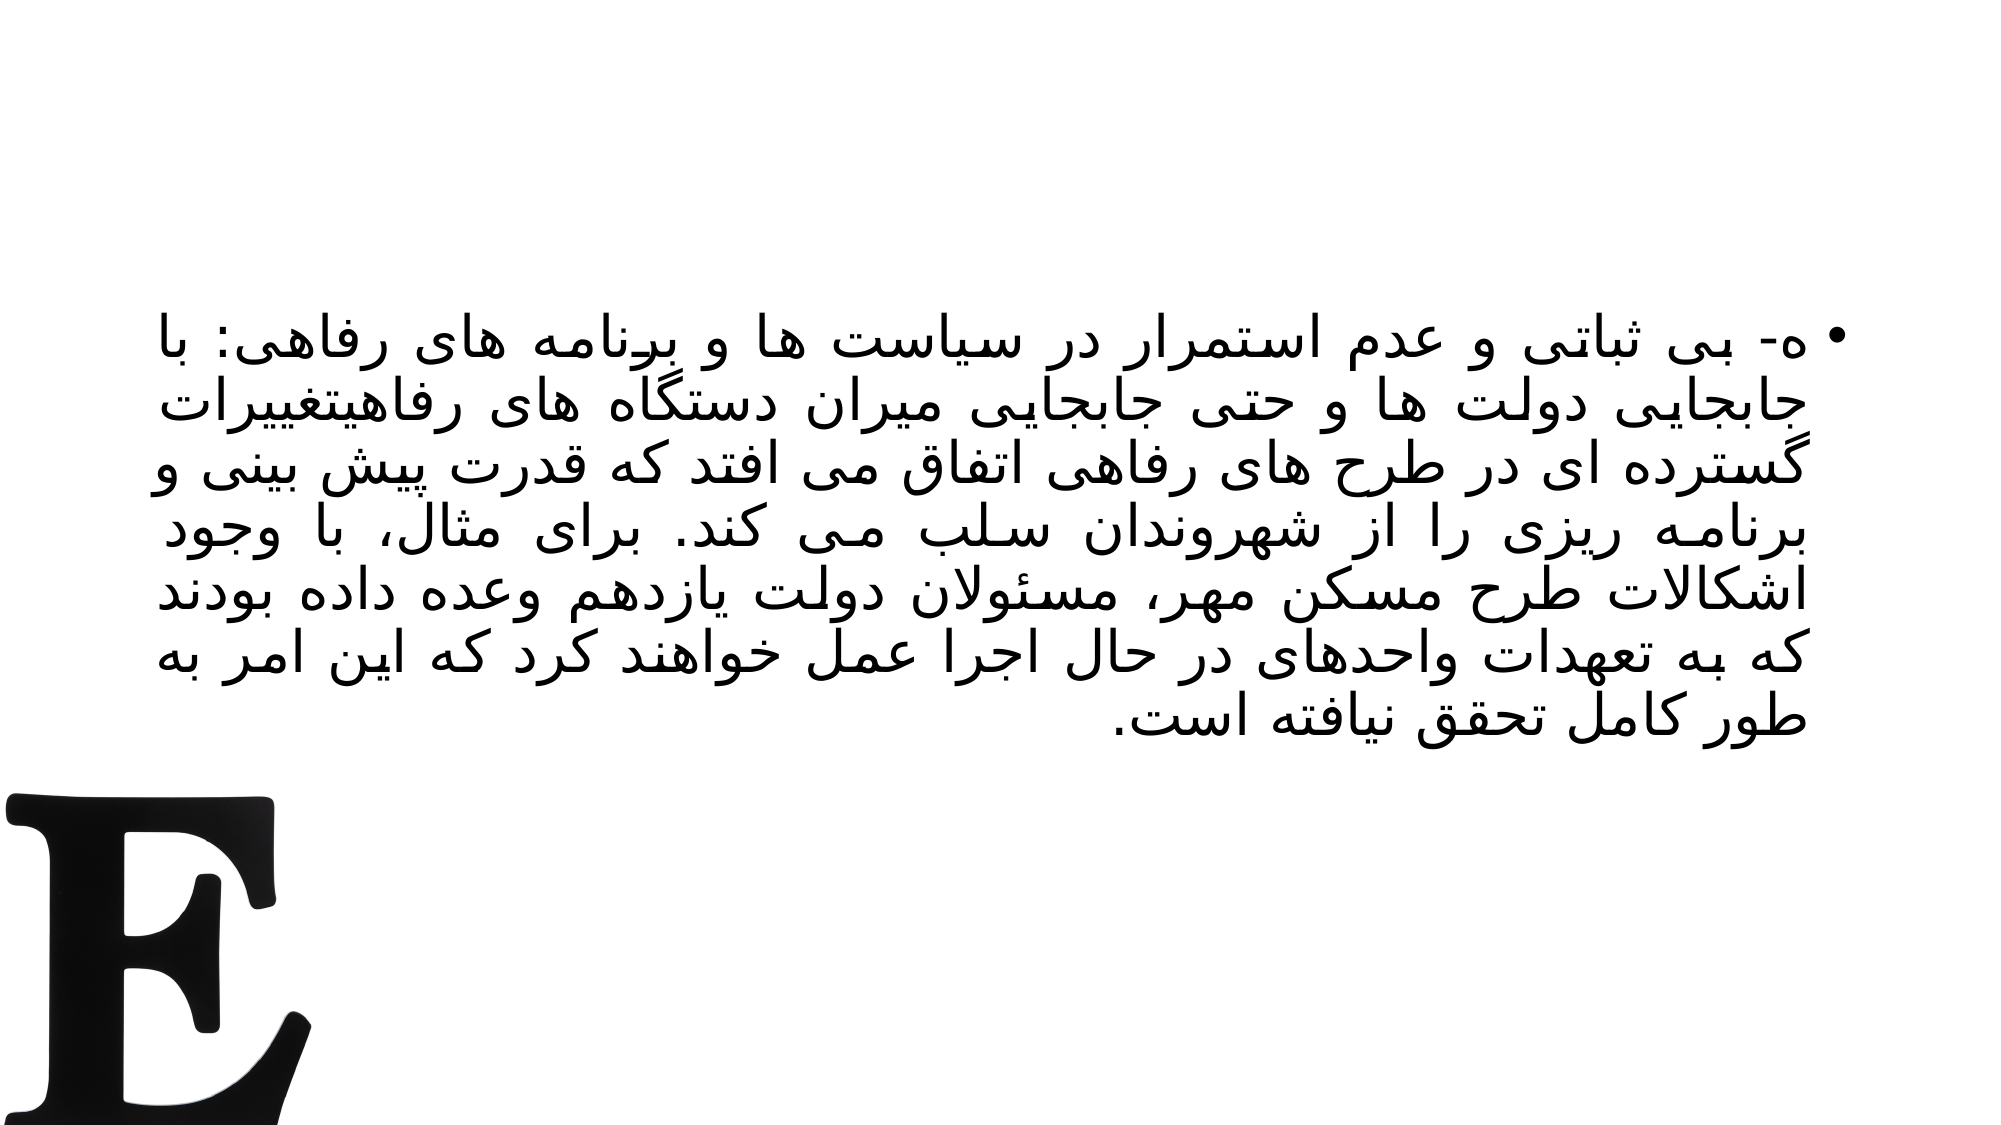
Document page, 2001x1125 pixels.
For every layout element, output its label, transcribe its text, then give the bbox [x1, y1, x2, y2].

list ه- بی ثباتی و عدم استمرار در سیاست ها و برنامه های رفاهی: با جابجایی دولت ها و حتی جابجایی میران دستگاه های رفاهیتغییرات گسترده ای در طرح های رفاهی اتفاق می افتد که قدرت پیش بینی و برنامه ریزی را از شهروندان سلب می کند. برای مثال، با وجود اشکالات طرح مسکن مهر، مسئولان دولت یازدهم وعده داده بودند که به تعهدات واحدهای در حال اجرا عمل خواهند کرد که این امر به طور کامل تحقق نیافته است. [137, 299, 1863, 1014]
picture [0, 789, 336, 1125]
